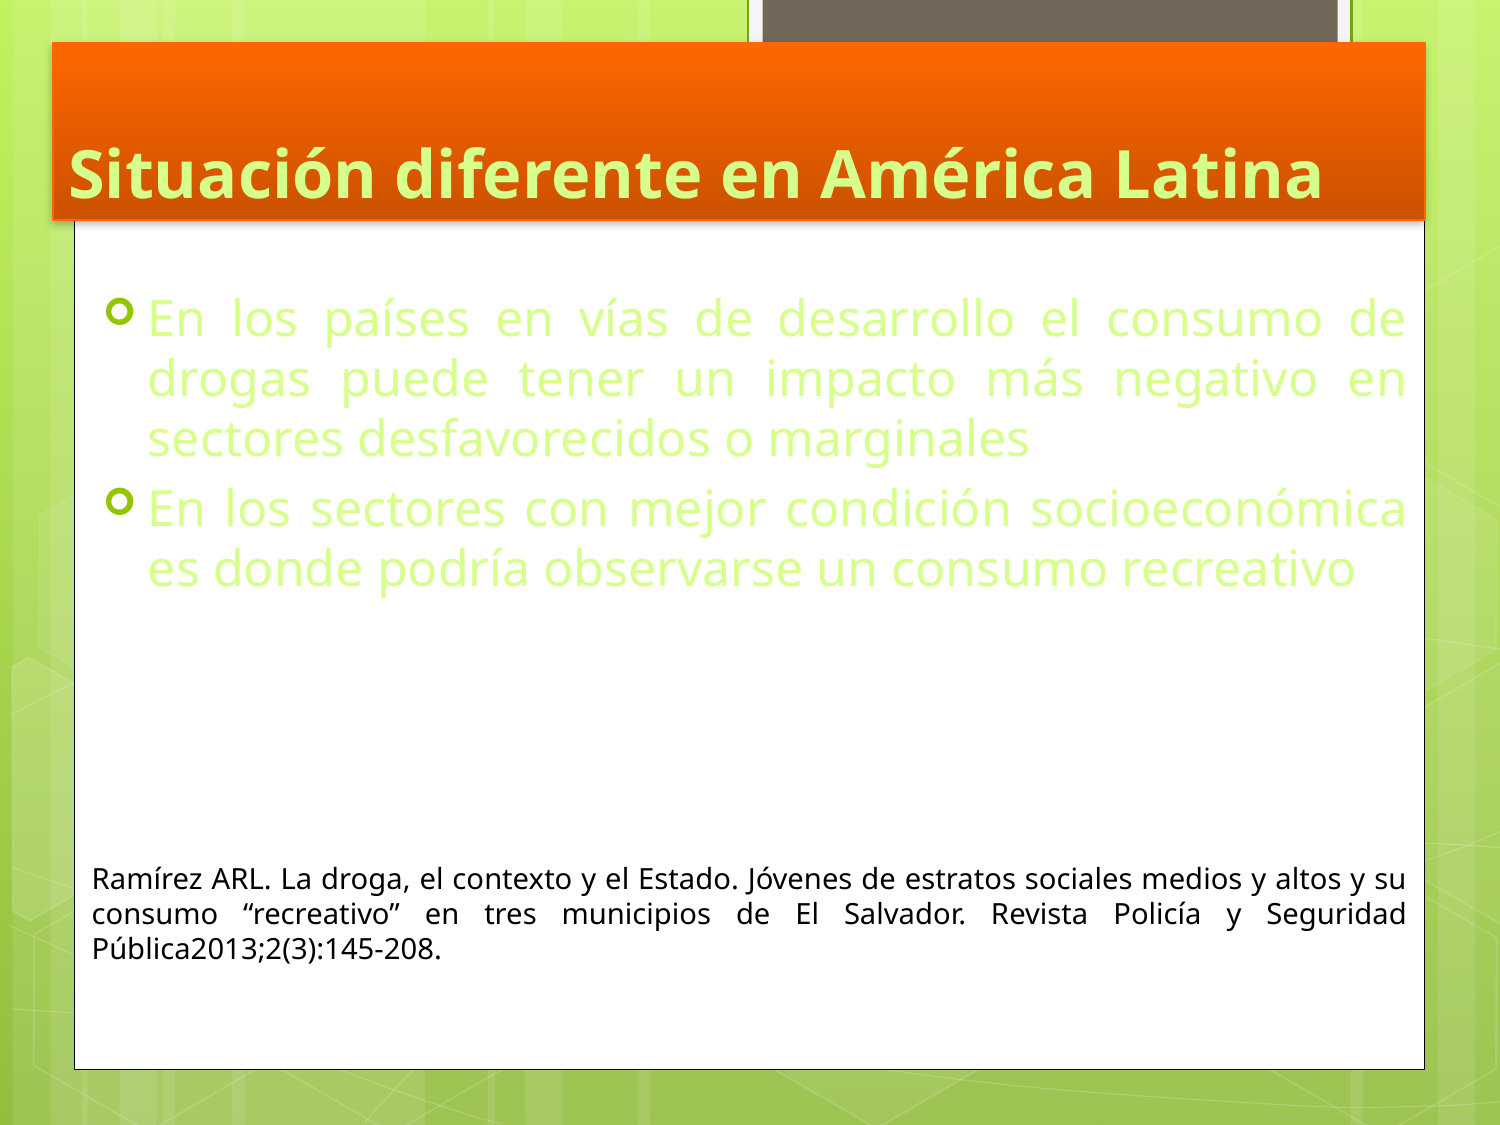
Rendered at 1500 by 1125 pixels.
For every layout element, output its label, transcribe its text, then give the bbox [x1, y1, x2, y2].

title Situación diferente en América Latina [52, 42, 1426, 221]
list En los países en vías de desarrollo el consumo de drogas puede tener un impacto más negativo en sectores desfavorecidos o marginales En los sectores con mejor condición socioeconómica es donde podría observarse un consumo recreativo Ramírez ARL. La droga, el contexto y el Estado. Jóvenes de estratos sociales medios y altos y su consumo “recreativo” en tres municipios de El Salvador. Revista Policía y Seguridad Pública2013;2(3):145-208. [76, 278, 1423, 1125]
